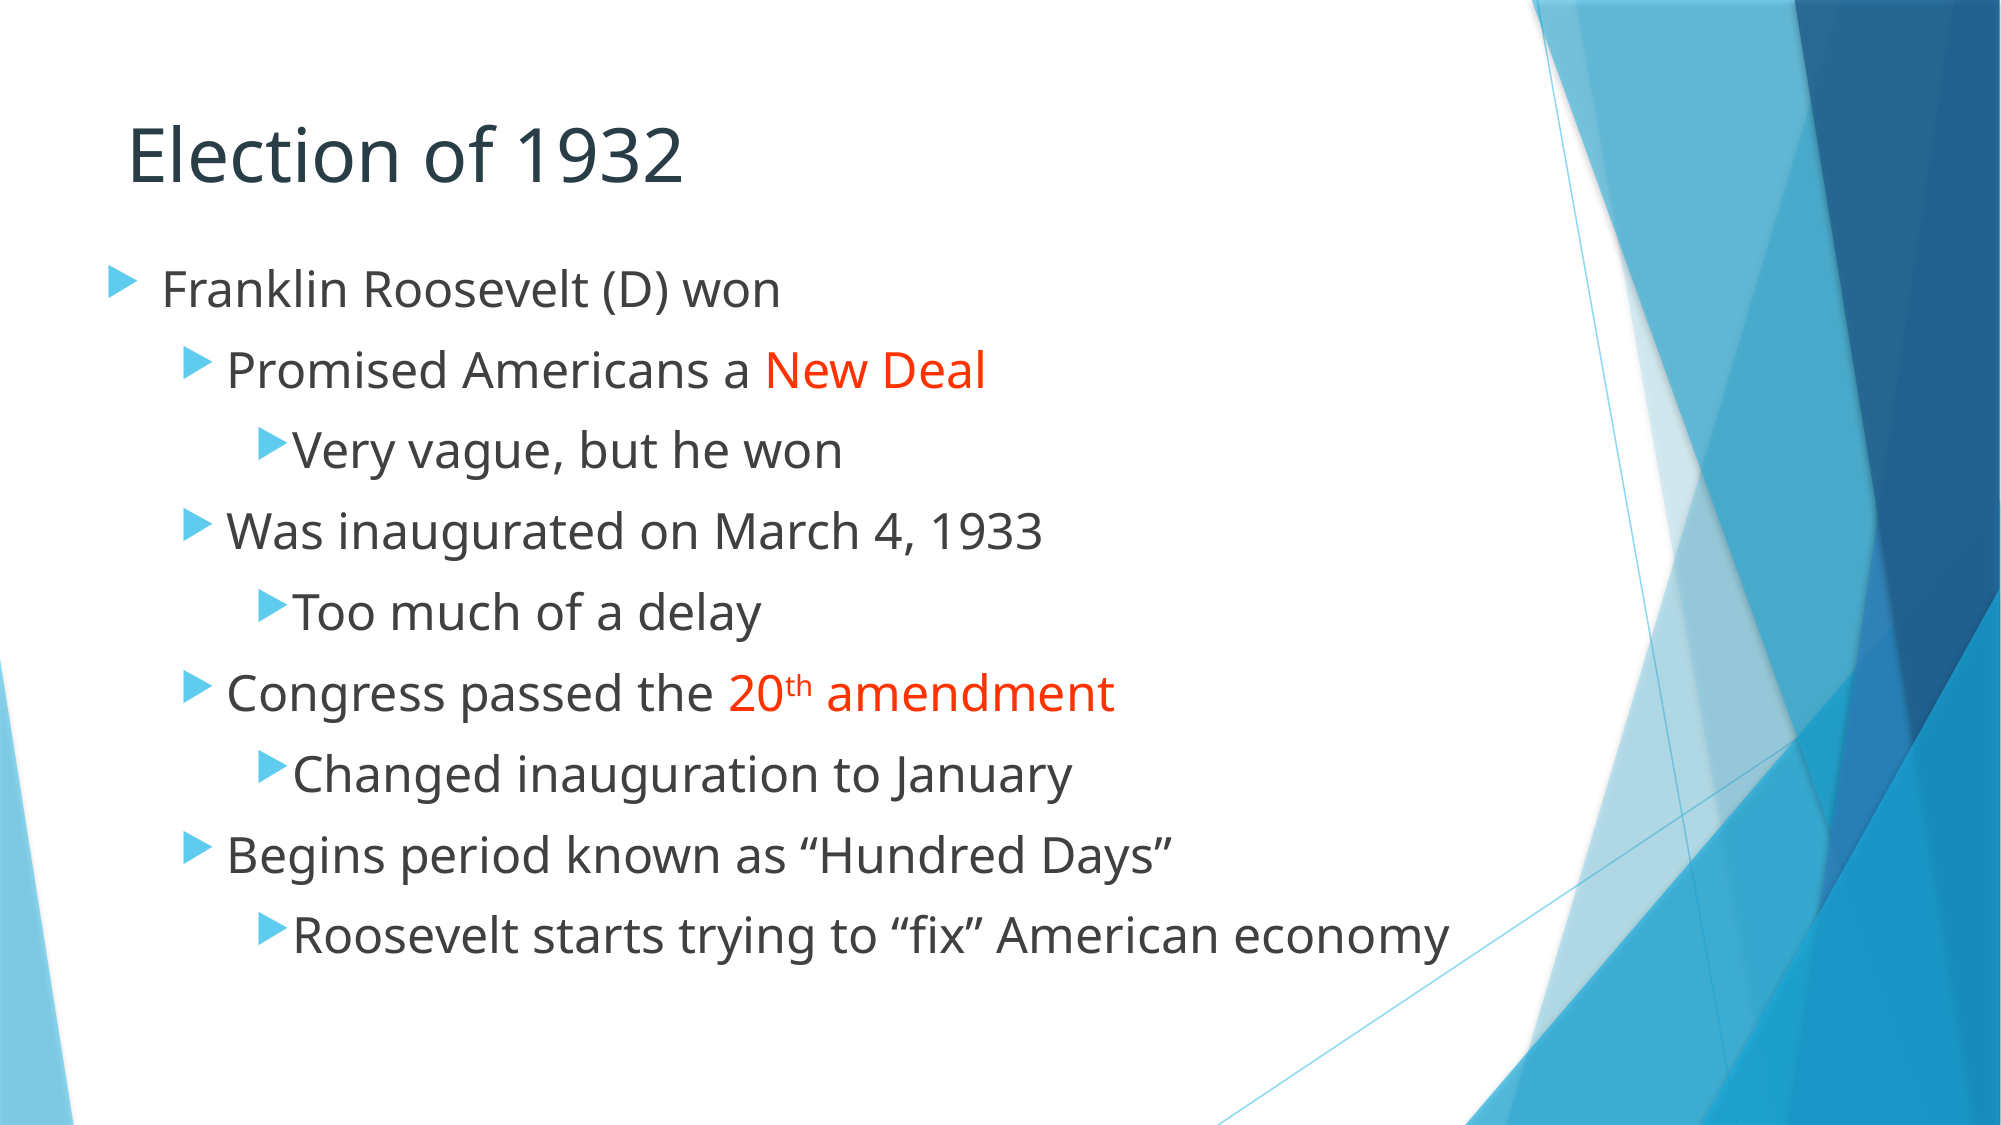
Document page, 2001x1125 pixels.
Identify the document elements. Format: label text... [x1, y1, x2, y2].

title Election of 1932 [111, 99, 1522, 317]
list Franklin Roosevelt (D) won Promised Americans a New Deal Very vague, but he won Was inaugurated on March 4, 1933 Too much of a delay Congress passed the 20th amendment Changed inauguration to January Begins period known as “Hundred Days” Roosevelt starts trying to “fix” American economy [89, 249, 1500, 1039]
